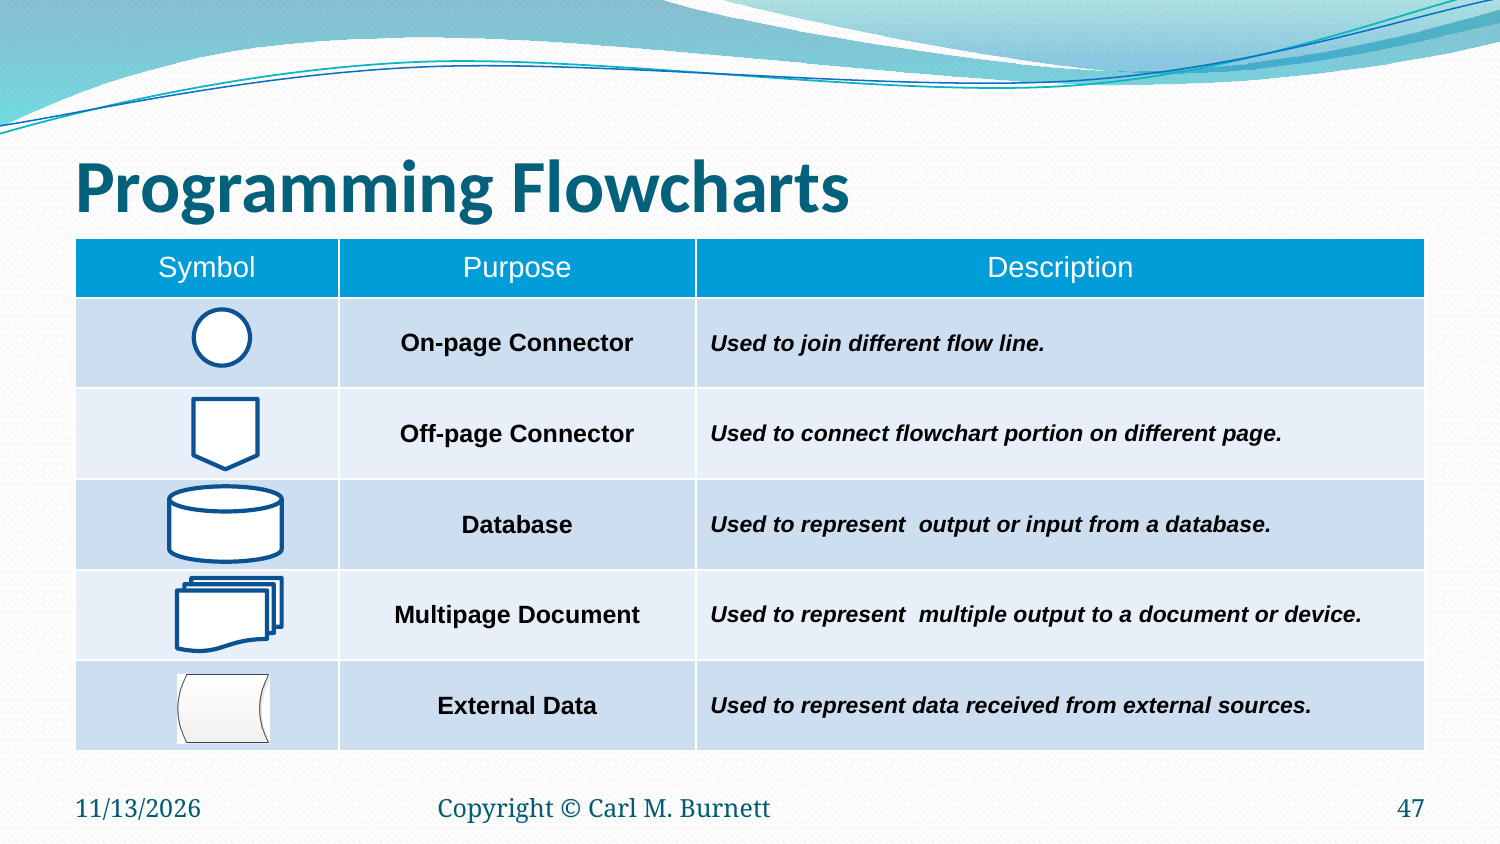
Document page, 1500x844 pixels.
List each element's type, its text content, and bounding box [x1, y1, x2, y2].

table_cell Multipage Document [340, 571, 695, 659]
table_header Symbol [76, 239, 338, 297]
text_box [174, 575, 284, 654]
table_cell Used to represent output or input from a database. [697, 480, 1424, 569]
table_header Description [697, 239, 1424, 297]
text_box [191, 396, 260, 472]
slide_number 53 [268, 678, 274, 750]
slide_number 53 [170, 677, 177, 750]
table_header Purpose [340, 239, 695, 297]
text_box [167, 484, 284, 564]
table_cell Used to represent multiple output to a document or device. [697, 571, 1424, 659]
slide_number 47 [1299, 782, 1425, 827]
table_cell [76, 389, 338, 478]
table_cell [76, 480, 338, 569]
table_cell Off-page Connector [340, 389, 695, 478]
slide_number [75, 782, 425, 827]
table_cell On-page Connector [340, 299, 695, 387]
table_cell Used to represent data received from external sources. [697, 661, 1424, 750]
table_cell [76, 571, 338, 659]
footer Copyright © Carl M. Burnett [437, 782, 988, 827]
table_cell [76, 299, 338, 387]
table_cell External Data [340, 661, 695, 750]
title Programming Flowcharts [75, 86, 1425, 228]
table_cell Used to connect flowchart portion on different page. [697, 389, 1424, 478]
picture [176, 673, 270, 745]
table_cell Used to join different flow line. [697, 299, 1424, 387]
table_cell Database [340, 480, 695, 569]
text_box [191, 307, 253, 368]
table_cell [76, 661, 338, 750]
